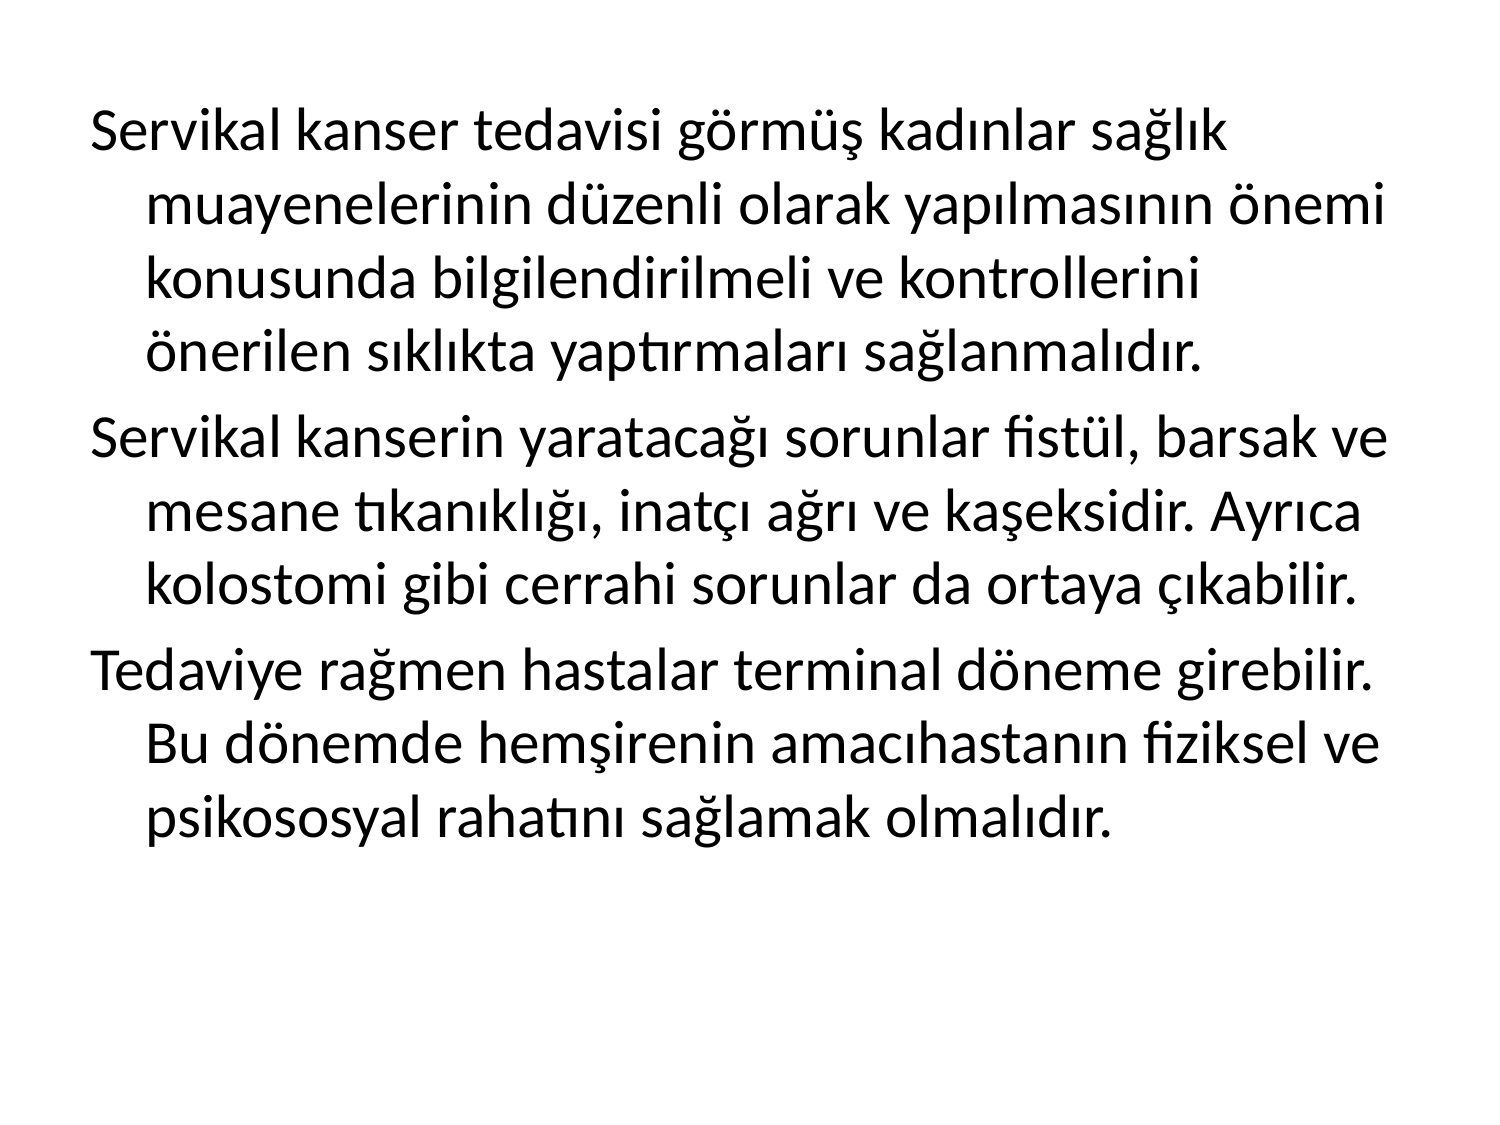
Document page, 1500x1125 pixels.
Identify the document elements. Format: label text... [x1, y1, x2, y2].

list Servikal kanser tedavisi görmüş kadınlar sağlık muayenelerinin düzenli olarak yapılmasının önemi konusunda bilgilendirilmeli ve kontrollerini önerilen sıklıkta yaptırmaları sağlanmalıdır. Servikal kanserin yaratacağı sorunlar fistül, barsak ve mesane tıkanıklığı, inatçı ağrı ve kaşeksidir. Ayrıca kolostomi gibi cerrahi sorunlar da ortaya çıkabilir. Tedaviye rağmen hastalar terminal döneme girebilir. Bu dönemde hemşirenin amacıhastanın fiziksel ve psikososyal rahatını sağlamak olmalıdır. [75, 82, 1425, 1005]
